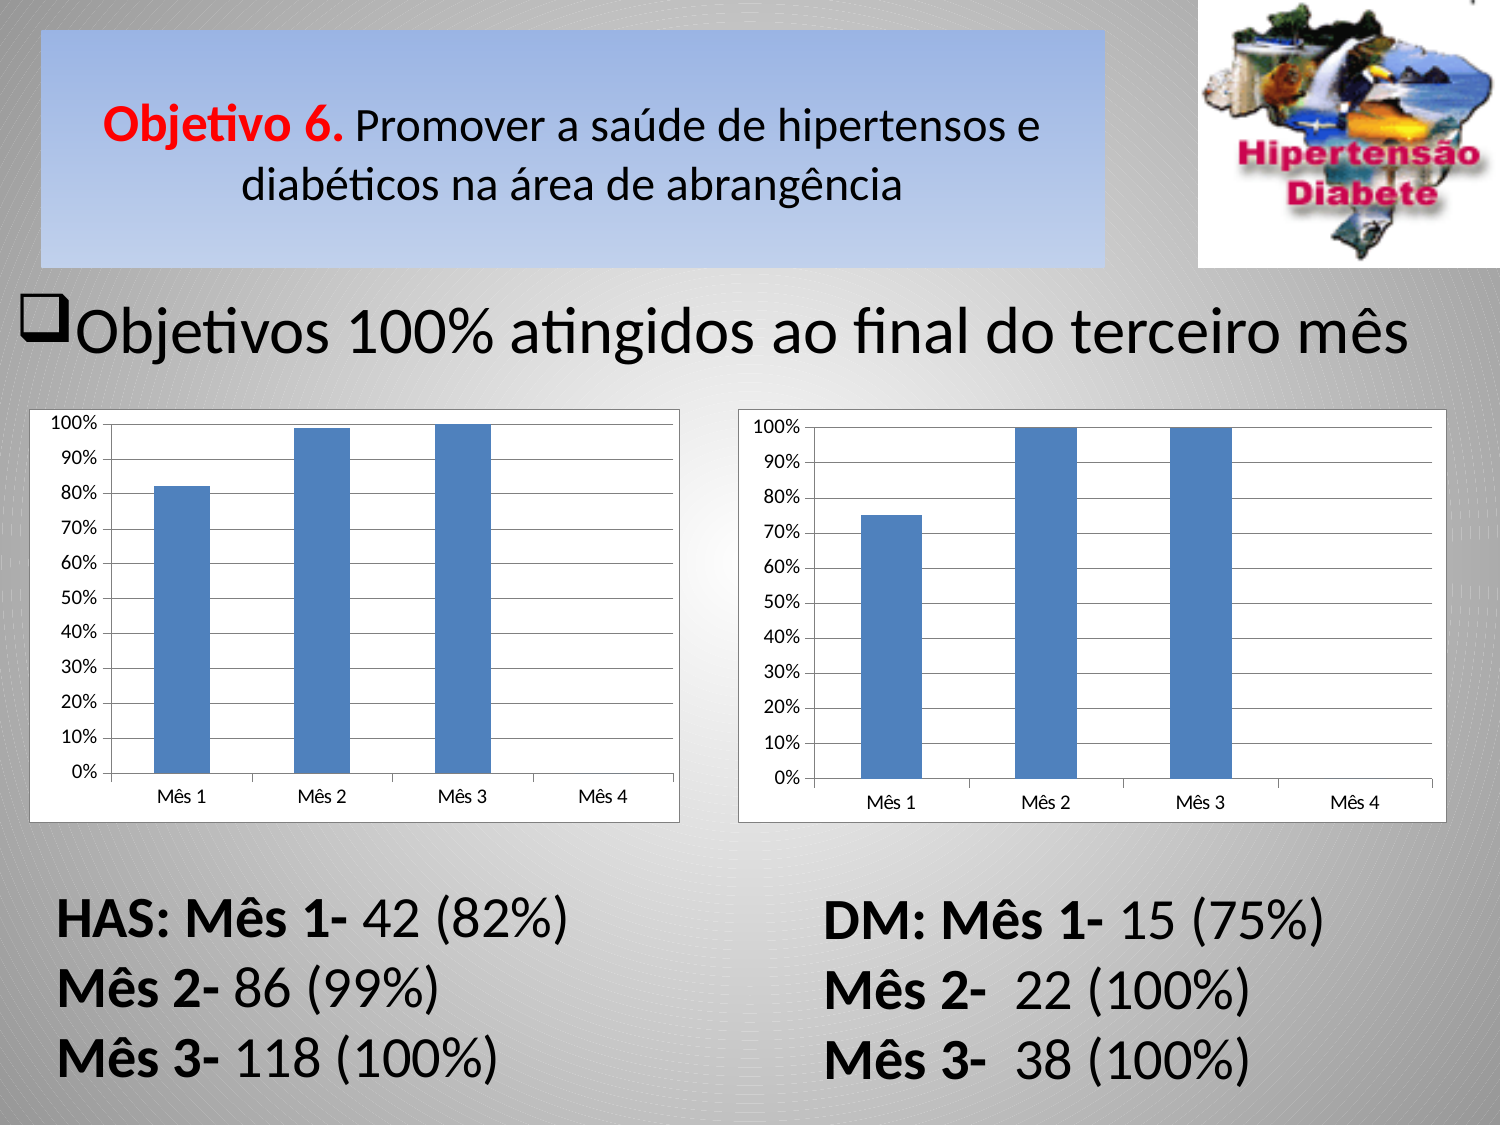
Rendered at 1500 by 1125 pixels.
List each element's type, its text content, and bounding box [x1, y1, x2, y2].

chart [737, 408, 1448, 823]
title Objetivo 6. Promover a saúde de hipertensos e diabéticos na área de abrangência [41, 30, 1105, 268]
text_box DM: Mês 1- 15 (75%) Mês 2- 22 (100%) Mês 3- 38 (100%) [809, 874, 1412, 1099]
picture [1198, 0, 1500, 268]
list Objetivos 100% atingidos ao final do terceiro mês [0, 278, 1500, 811]
text_box HAS: Mês 1- 42 (82%) Mês 2- 86 (99%) Mês 3- 118 (100%) [41, 871, 739, 1125]
chart [29, 408, 680, 823]
